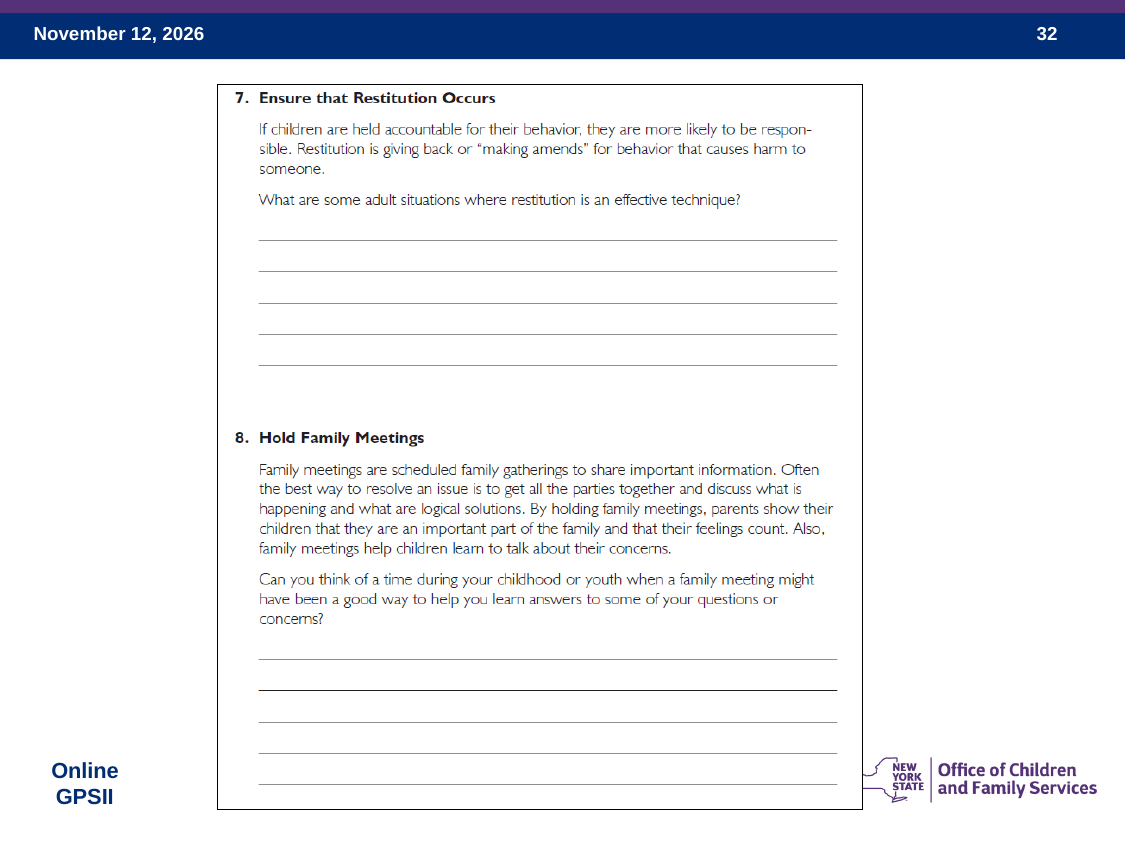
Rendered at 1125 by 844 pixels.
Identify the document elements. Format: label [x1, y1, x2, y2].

picture [217, 84, 1104, 810]
